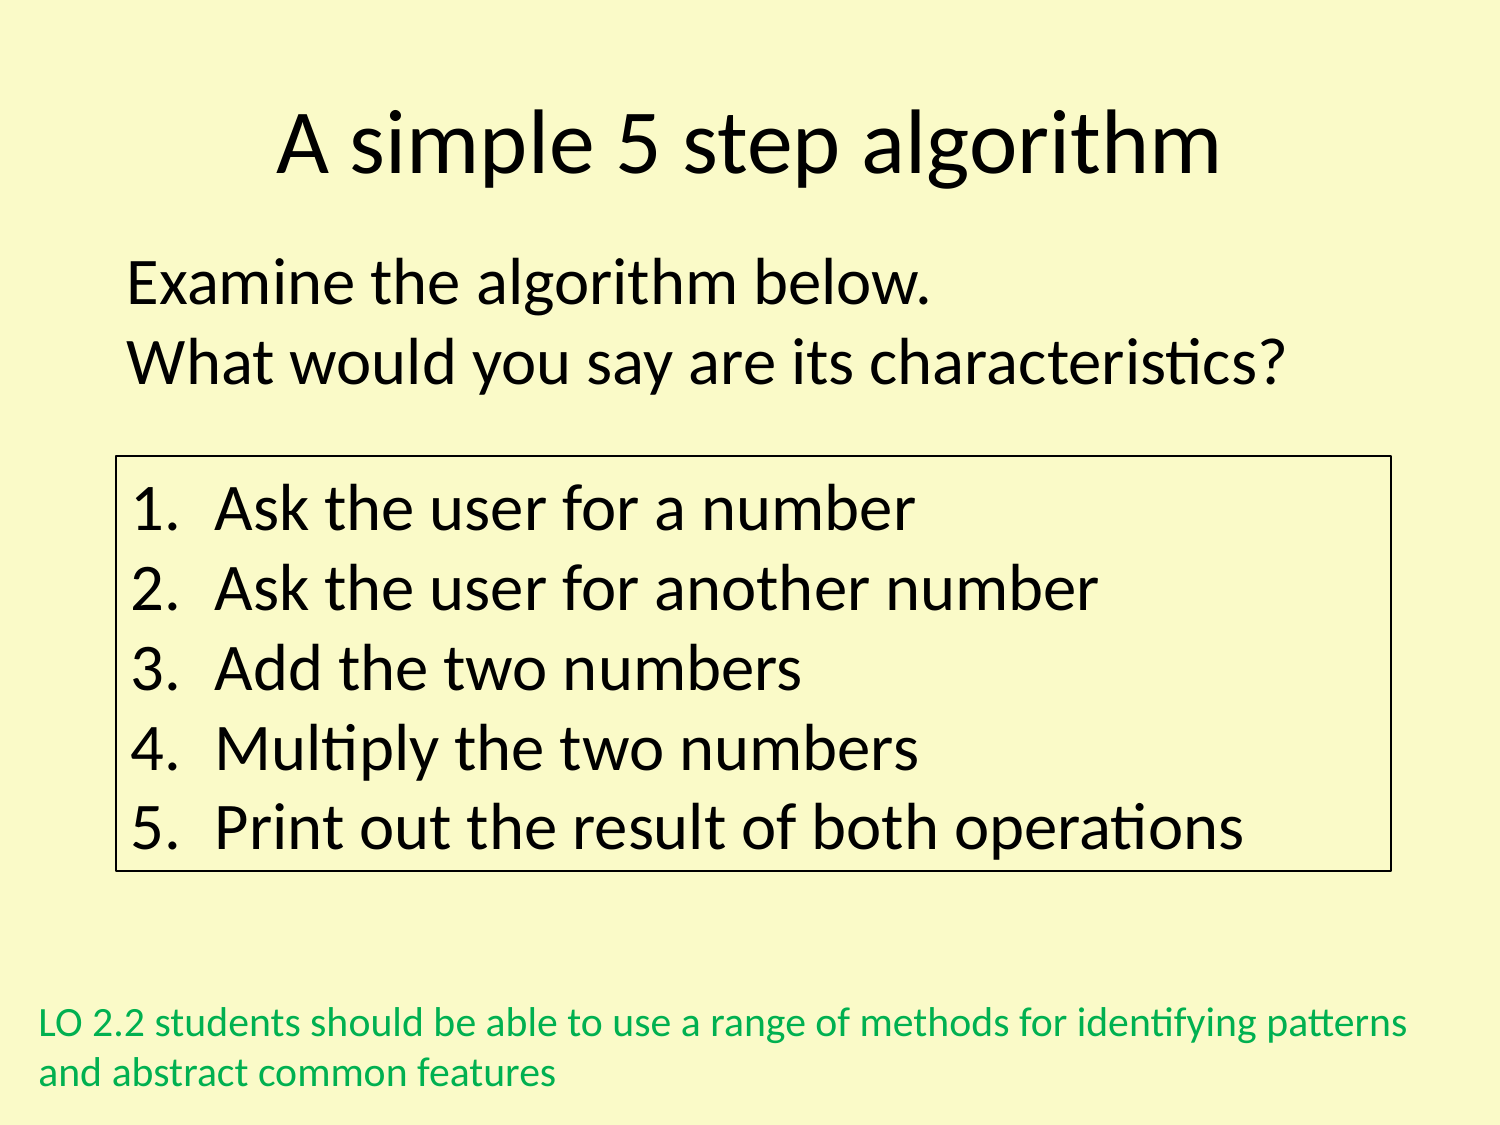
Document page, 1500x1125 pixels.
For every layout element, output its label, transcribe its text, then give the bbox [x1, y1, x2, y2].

text_box LO 2.2 students should be able to use a range of methods for identifying patterns and abstract common features [23, 987, 1477, 1103]
text_box Examine the algorithm below. What would you say are its characteristics? [112, 230, 1388, 406]
title A simple 5 step algorithm [75, 42, 1425, 231]
text_box Ask the user for a number Ask the user for another number Add the two numbers Multiply the two numbers Print out the result of both operations [115, 456, 1392, 871]
